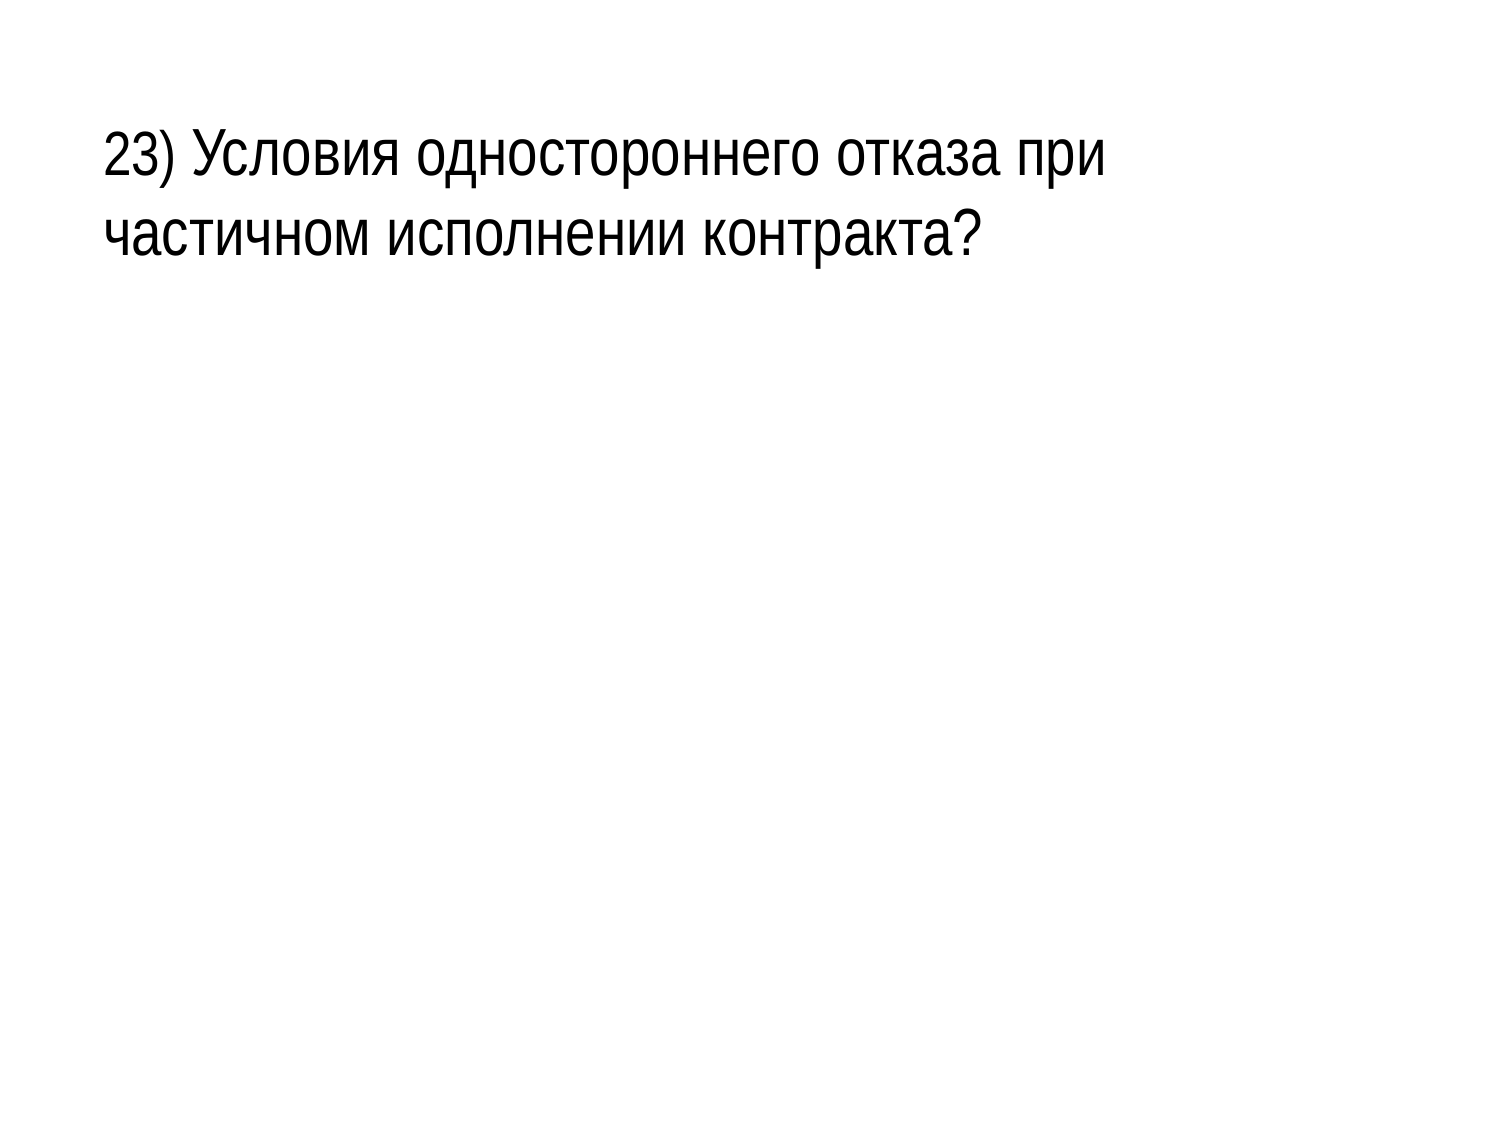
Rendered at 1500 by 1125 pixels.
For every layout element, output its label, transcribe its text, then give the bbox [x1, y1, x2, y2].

text_box 23) Условия одностороннего отказа при частичном исполнении контракта? [88, 101, 1400, 277]
